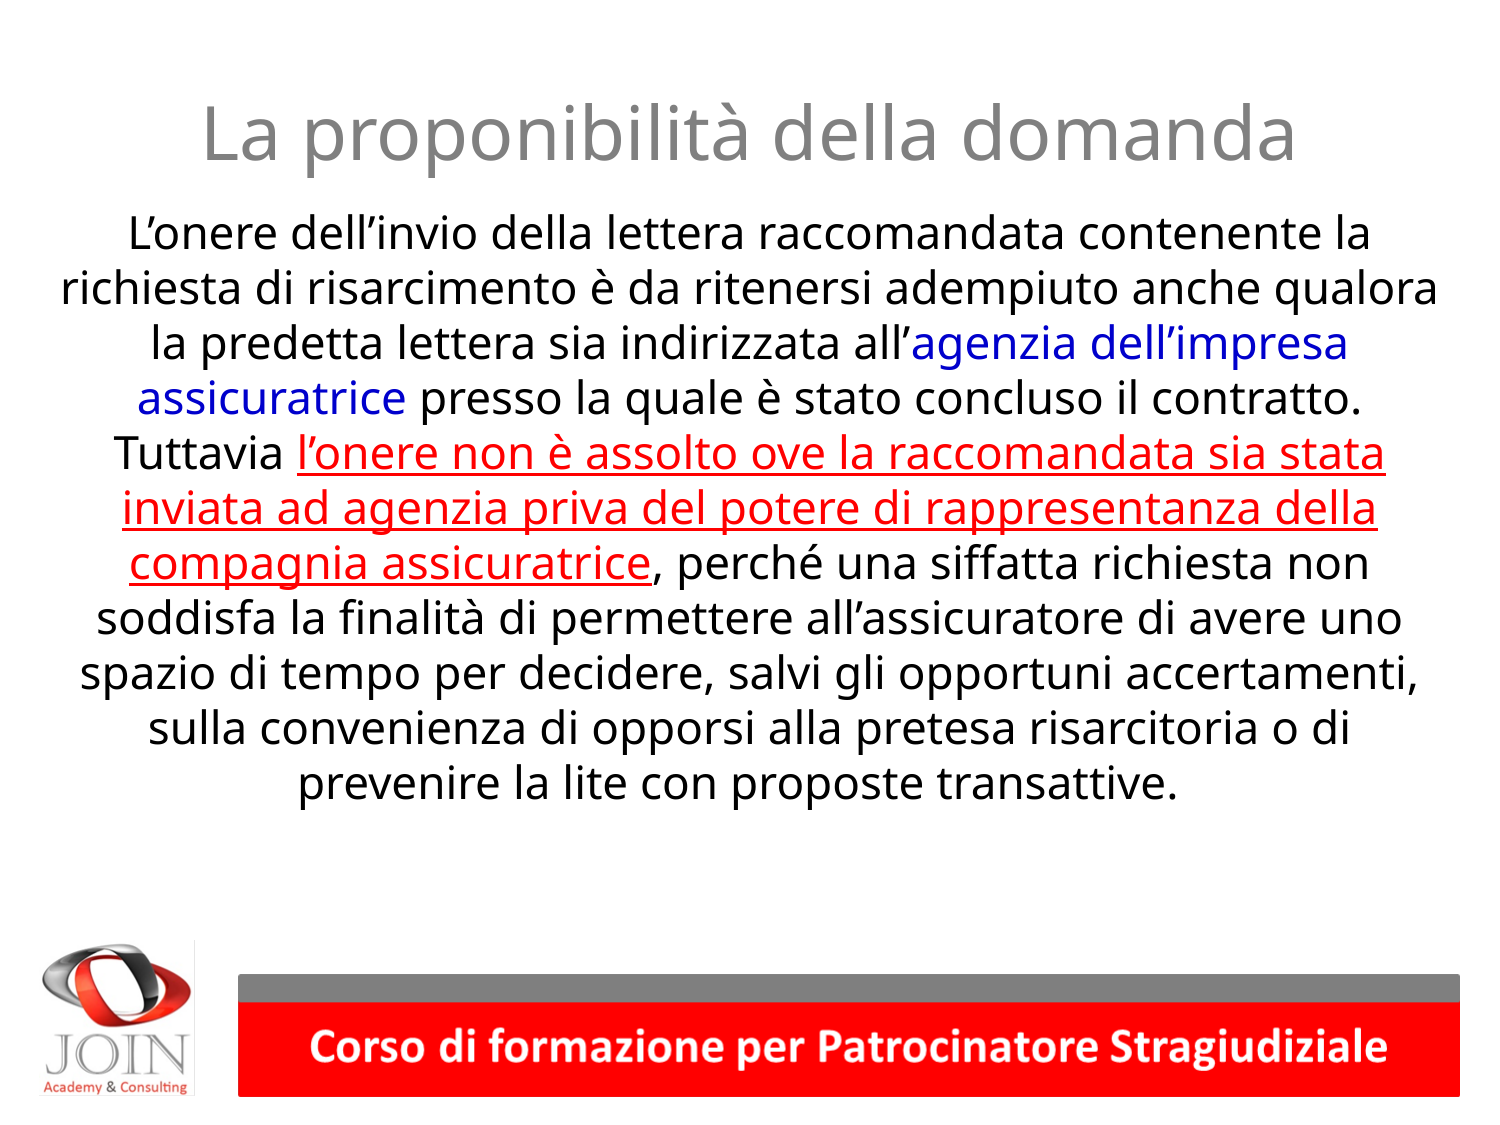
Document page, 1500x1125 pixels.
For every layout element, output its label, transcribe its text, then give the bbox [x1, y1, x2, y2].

picture [39, 940, 1461, 1107]
text_box La proponibilità della domanda [46, 78, 1454, 183]
text_box L’onere dell’invio della lettera raccomandata contenente la richiesta di risarcimento è da ritenersi adempiuto anche qualora la predetta lettera sia indirizzata all’agenzia dell’impresa assicuratrice presso la quale è stato concluso il contratto. Tuttavia l’onere non è assolto ove la raccomandata sia stata inviata ad agenzia priva del potere di rappresentanza della compagnia assicuratrice, perché una siffatta richiesta non soddisfa la finalità di permettere all’assicuratore di avere uno spazio di tempo per decidere, salvi gli opportuni accertamenti, sulla convenienza di opporsi alla pretesa risarcitoria o di prevenire la lite con proposte transattive. [35, 196, 1465, 816]
